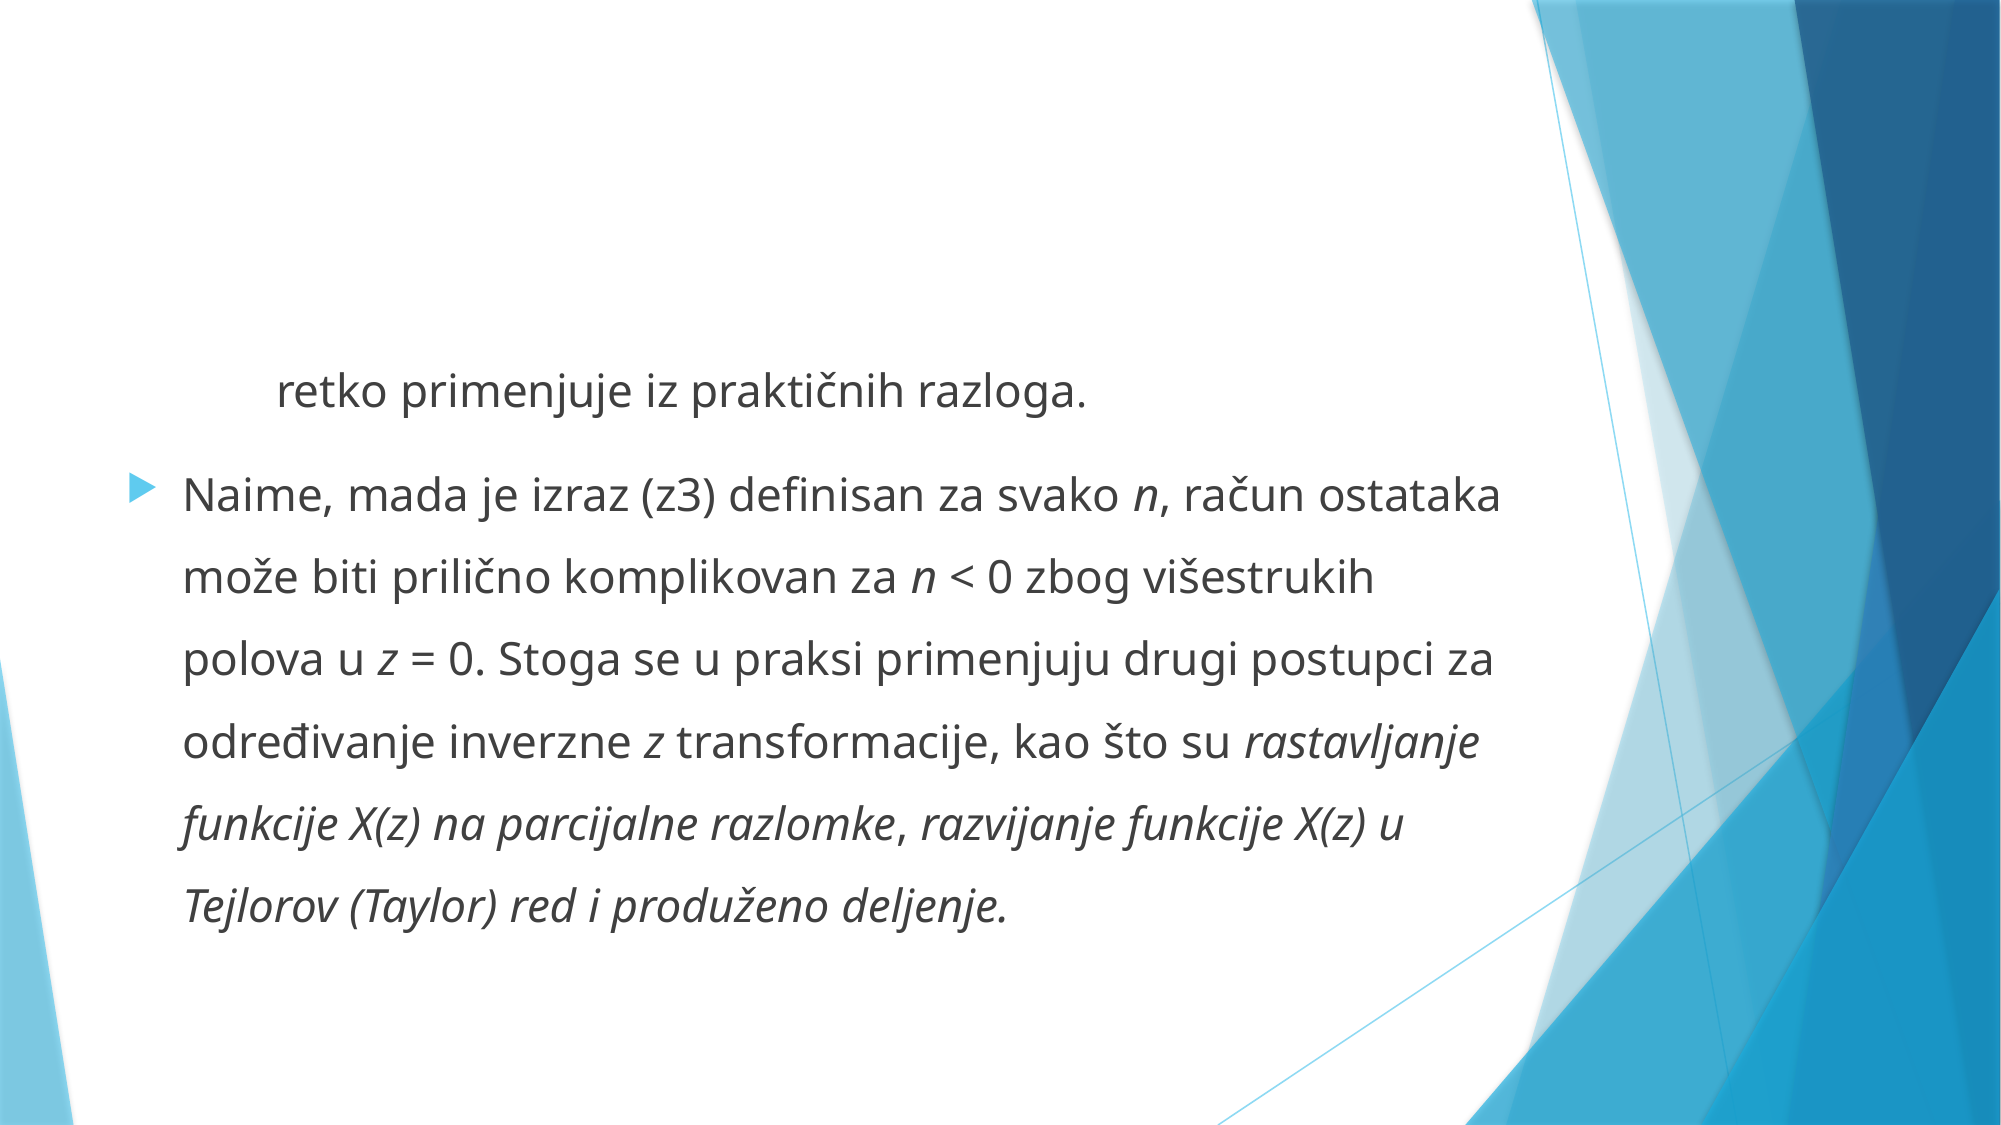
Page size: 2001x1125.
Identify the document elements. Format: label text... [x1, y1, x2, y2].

list retko primenjuje iz praktičnih razloga. Naime, mada je izraz (z3) definisan za svako n, račun ostataka može biti prilično komplikovan za n < 0 zbog višestrukih polova u z = 0. Stoga se u praksi primenjuju drugi postupci za određivanje inverzne z transformacije, kao što su rastavljanje funkcije X(z) na parcijalne razlomke, razvijanje funkcije X(z) u Tejlorov (Taylor) red i produženo deljenje. [111, 354, 1522, 992]
